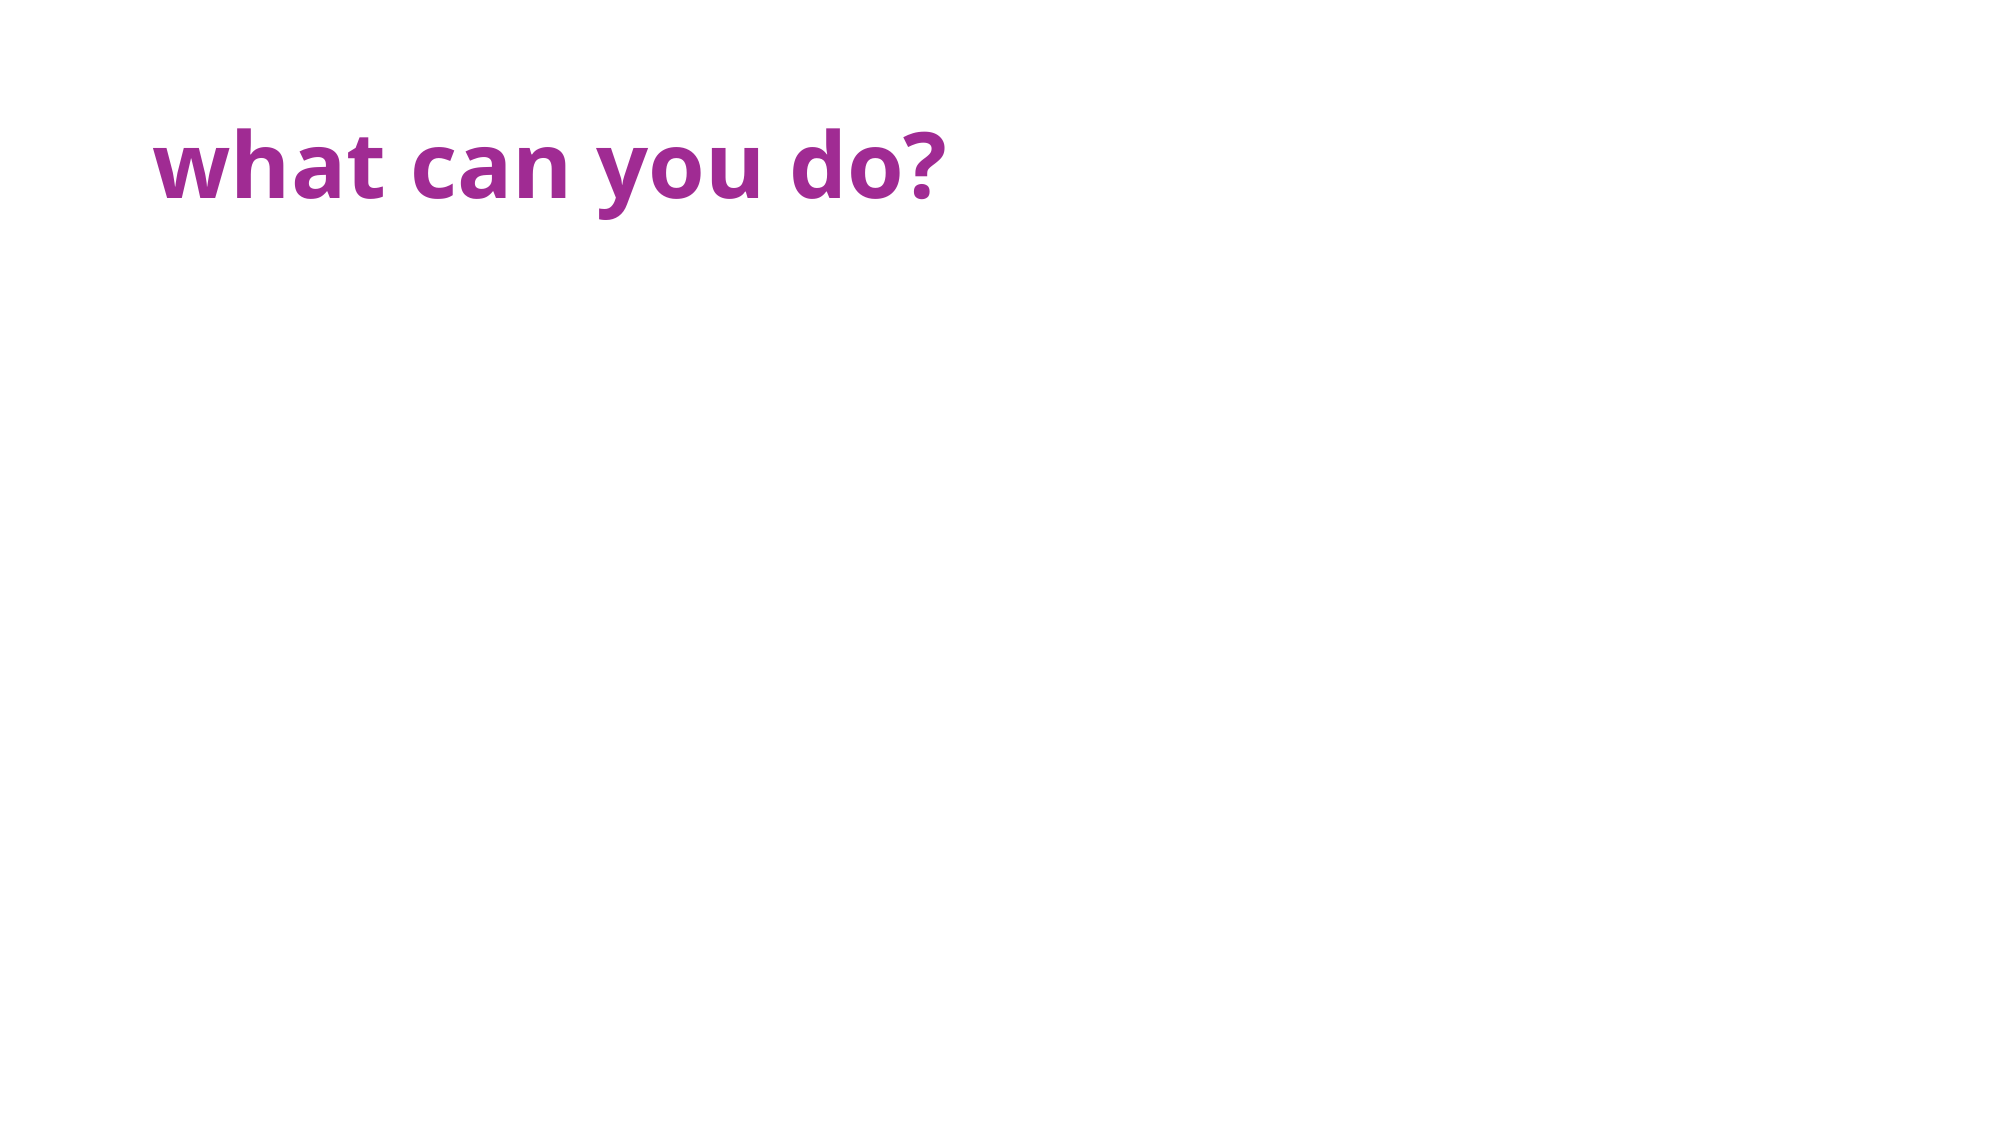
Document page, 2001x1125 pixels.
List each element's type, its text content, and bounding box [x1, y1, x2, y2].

title what can you do? [137, 59, 1863, 278]
